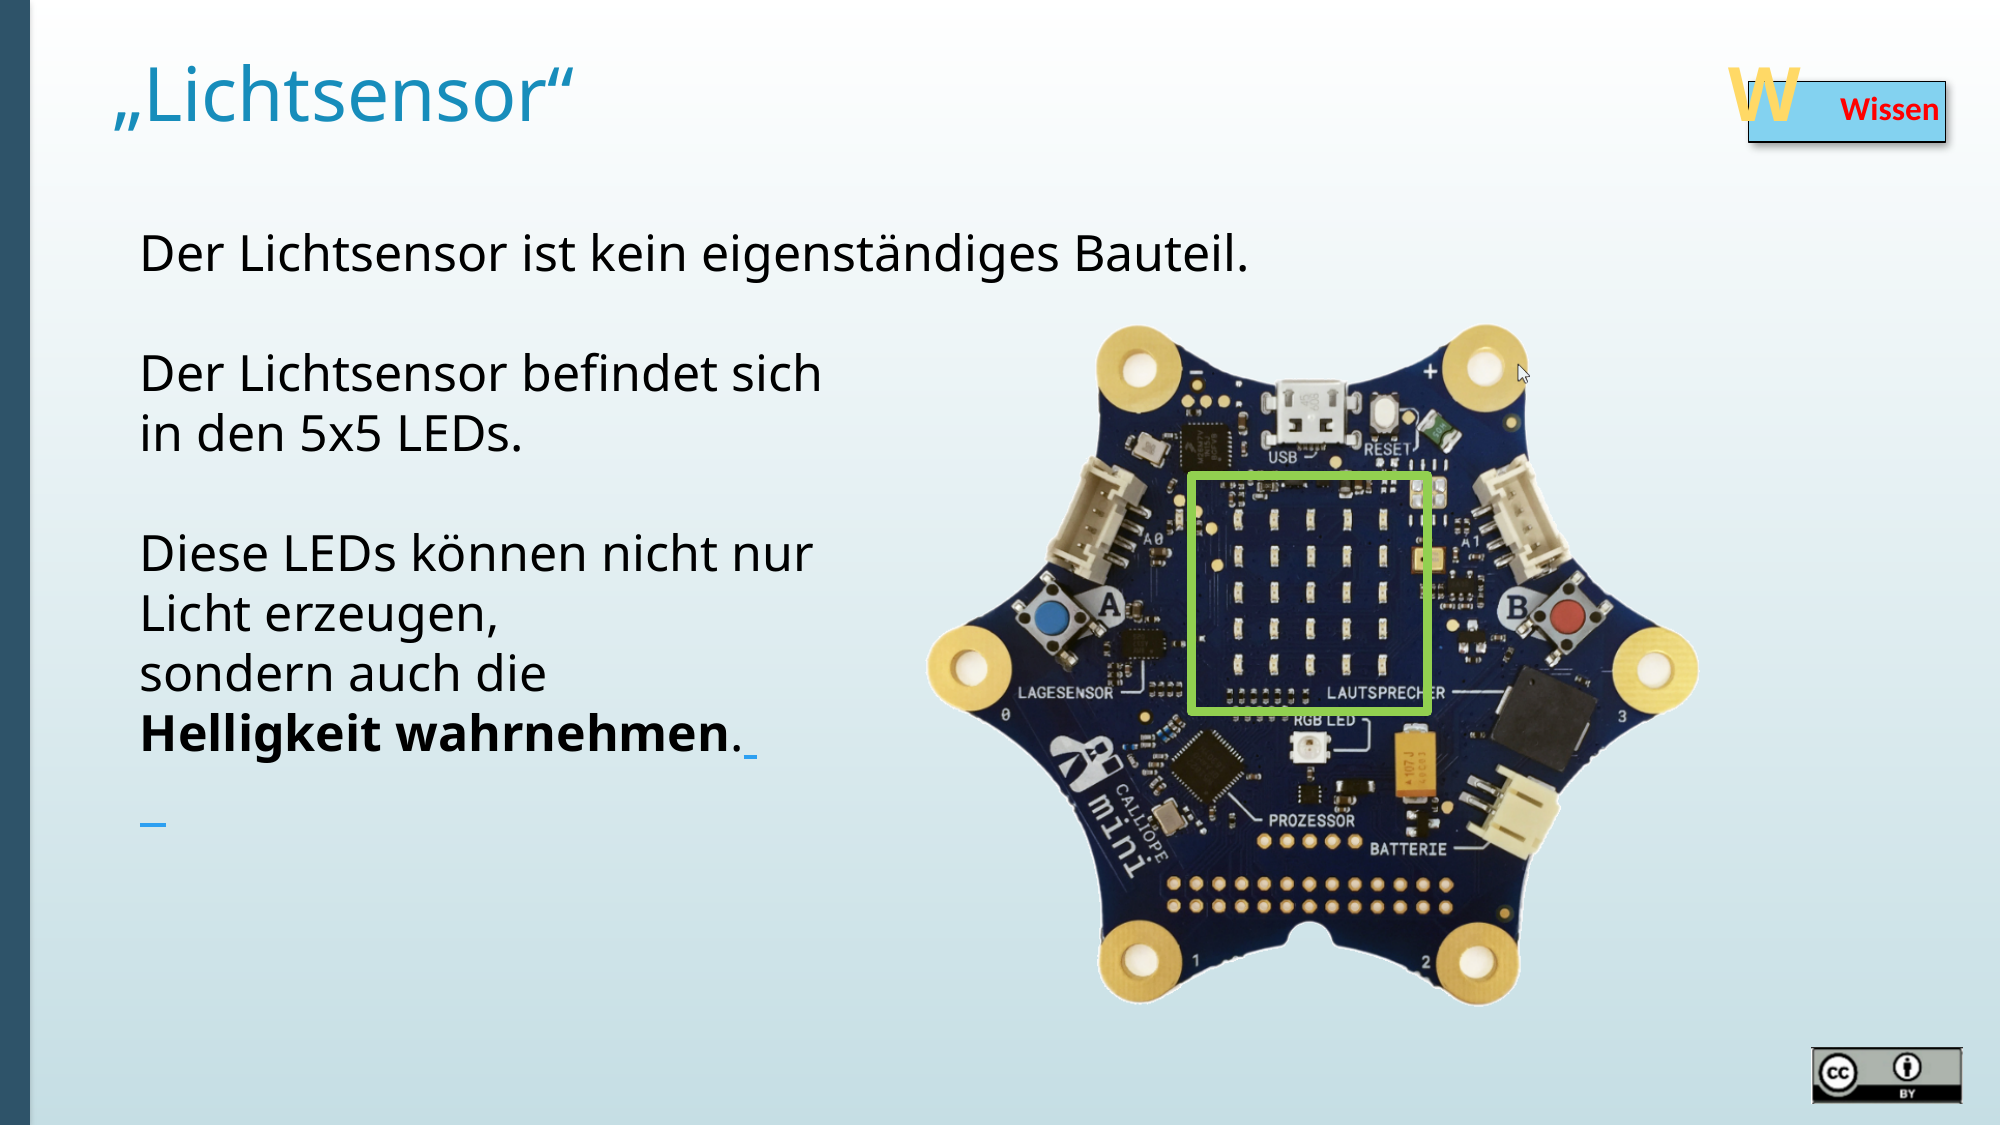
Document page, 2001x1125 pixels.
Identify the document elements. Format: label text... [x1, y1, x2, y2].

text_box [1711, 38, 1946, 145]
title „Lichtsensor“ [97, 38, 1559, 249]
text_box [916, 310, 1734, 1020]
list Der Lichtsensor ist kein eigenständiges Bauteil. Der Lichtsensor befindet sich in den 5x5 LEDs. Diese LEDs können nicht nur Licht erzeugen, sondern auch die Helligkeit wahrnehmen. [124, 213, 1982, 1019]
picture [1811, 1047, 1963, 1104]
